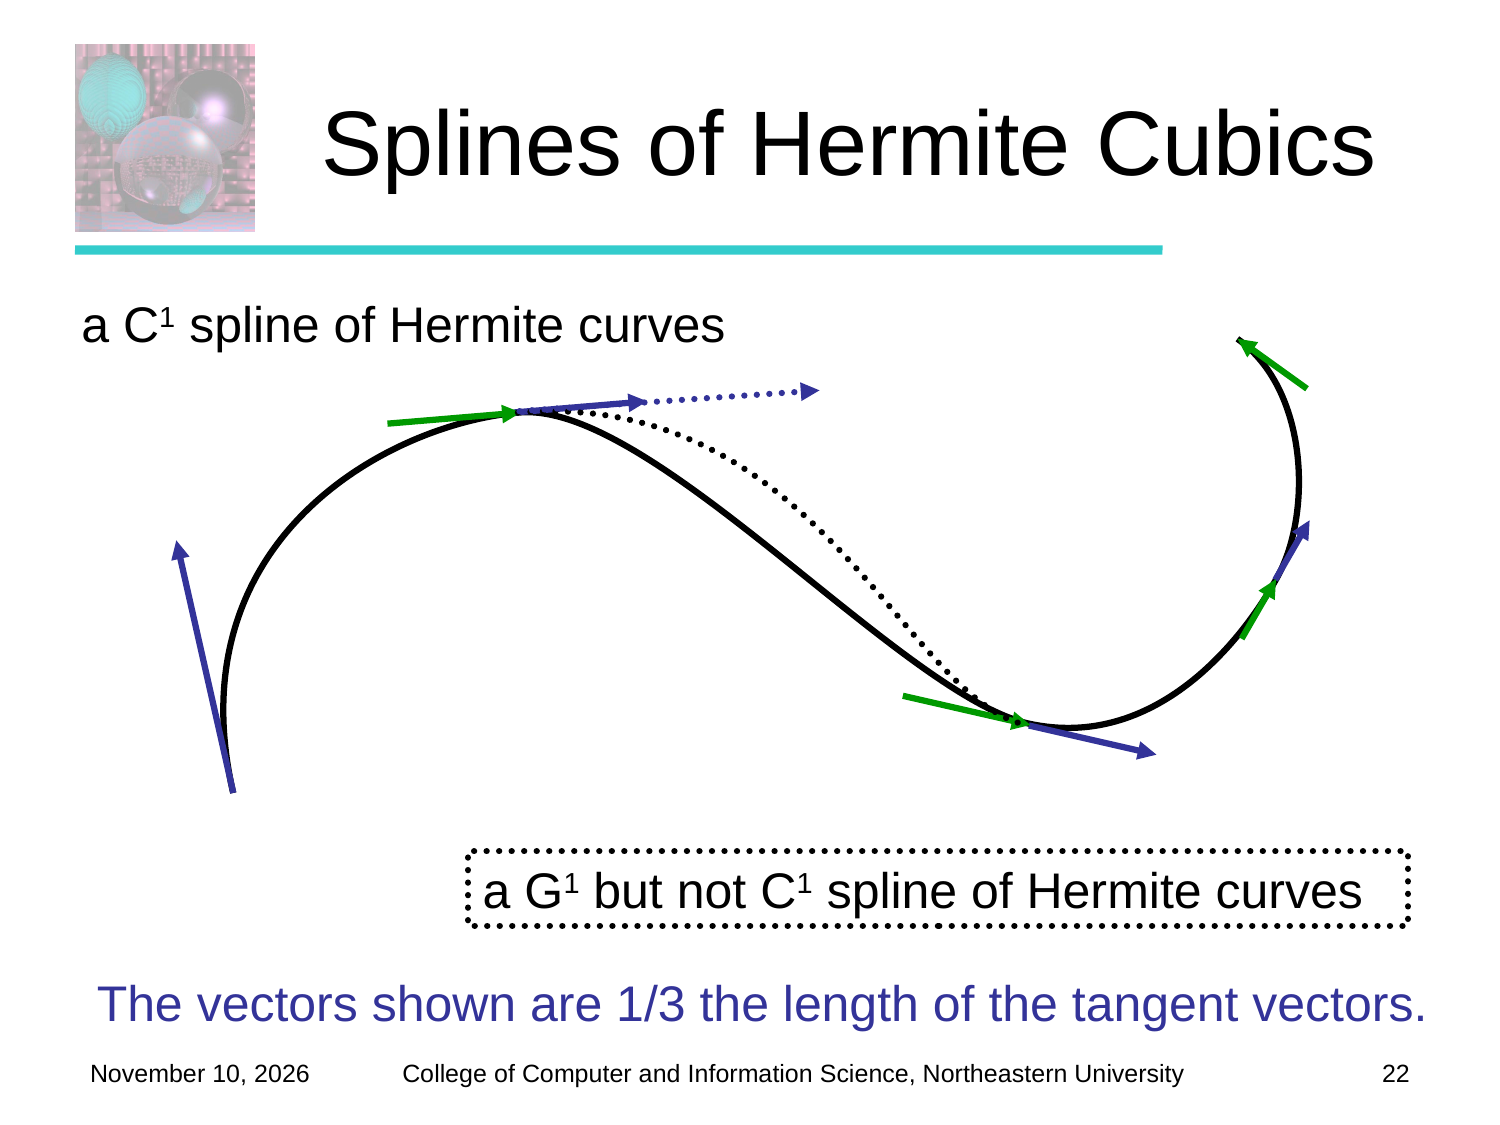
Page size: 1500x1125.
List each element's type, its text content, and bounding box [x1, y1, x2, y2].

text_box a G1 but not C1 spline of Hermite curves [467, 851, 1408, 926]
title Splines of Hermite Cubics [274, 44, 1426, 233]
text_box [1032, 726, 1157, 758]
picture [75, 44, 255, 232]
text_box [1237, 338, 1308, 389]
text_box [1241, 579, 1277, 639]
text_box [1032, 338, 1299, 728]
text_box [1275, 520, 1310, 579]
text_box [517, 388, 1027, 726]
text_box [223, 414, 512, 793]
text_box The vectors shown are 1/3 the length of the tangent vectors. [82, 963, 1481, 1039]
text_box [172, 540, 234, 793]
slide_number 22 [1299, 1049, 1426, 1103]
text_box a C1 spline of Hermite curves [66, 284, 857, 360]
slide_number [74, 1049, 338, 1101]
text_box [387, 407, 512, 424]
